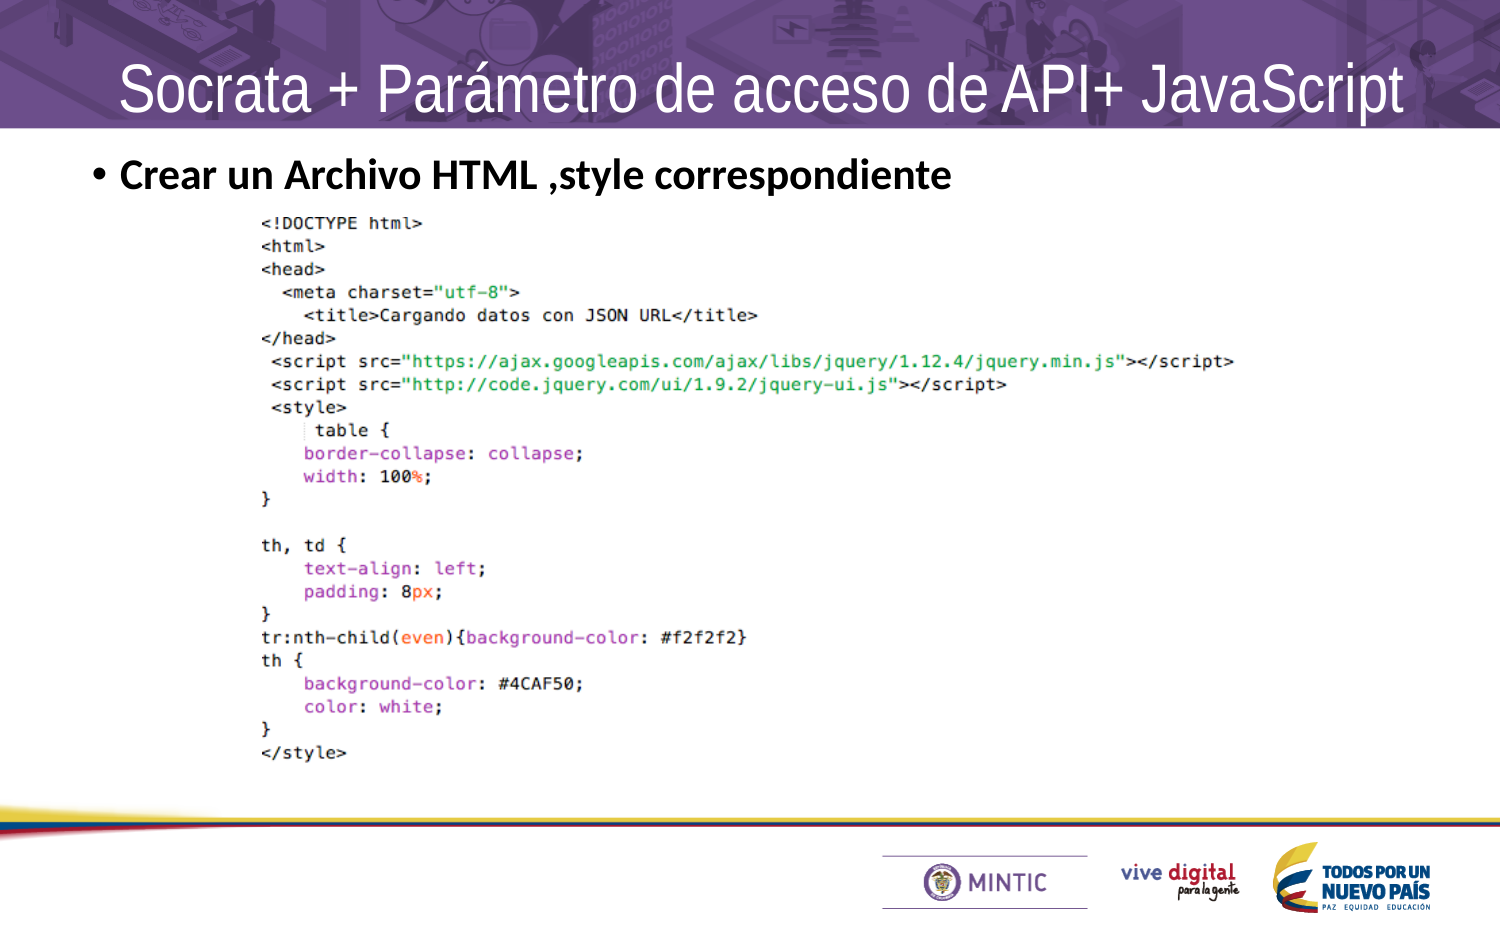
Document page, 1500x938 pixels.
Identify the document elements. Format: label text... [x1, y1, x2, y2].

picture [0, 0, 1500, 938]
text_box Socrata + Parámetro de acceso de API+ JavaScript [103, 0, 1453, 182]
list Crear un Archivo HTML ,style correspondiente [76, 144, 1371, 291]
